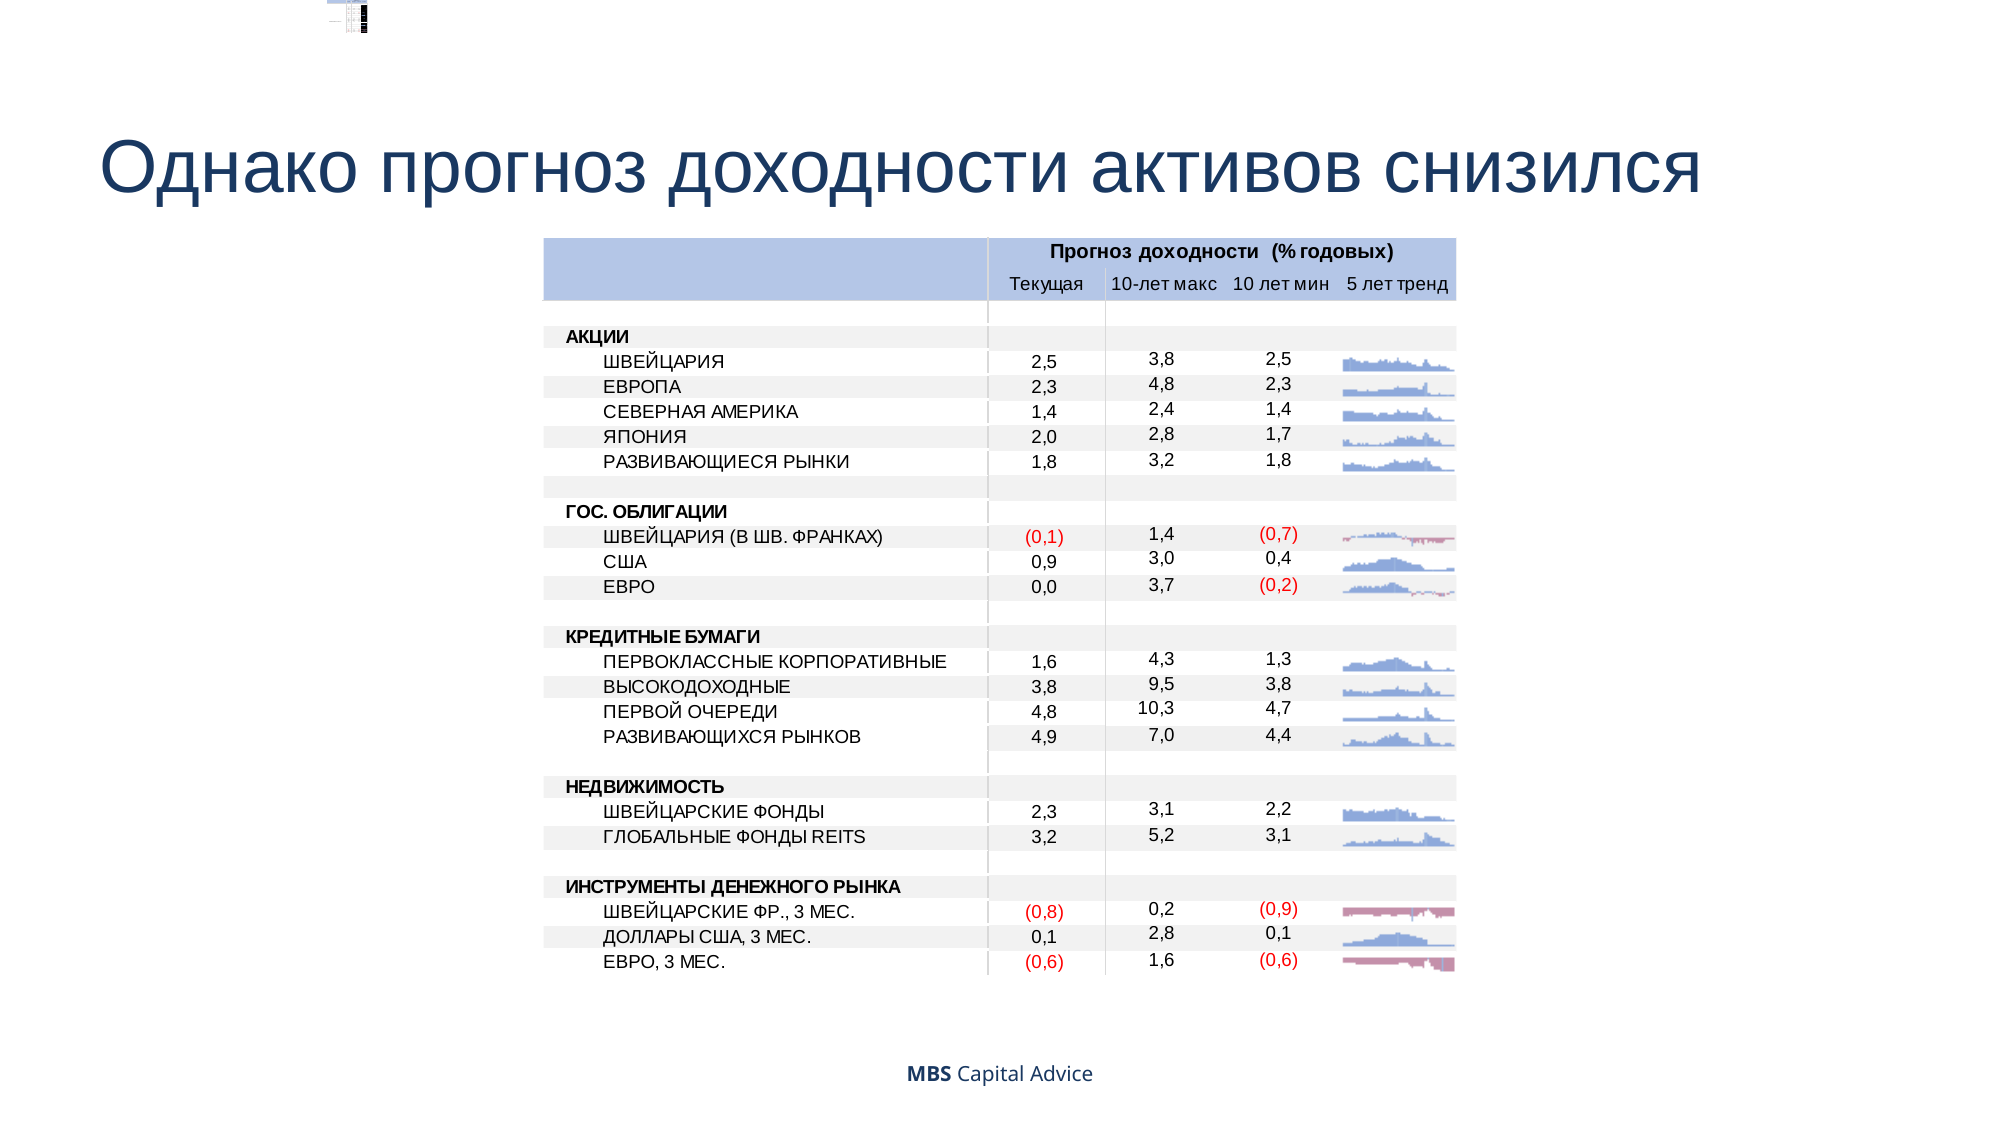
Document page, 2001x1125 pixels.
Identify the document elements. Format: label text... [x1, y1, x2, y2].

picture [326, 0, 368, 33]
footer MBS Capital Advice [662, 1042, 1338, 1103]
title Однако прогноз доходности активов снизился [84, 59, 1932, 278]
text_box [542, 237, 1458, 977]
